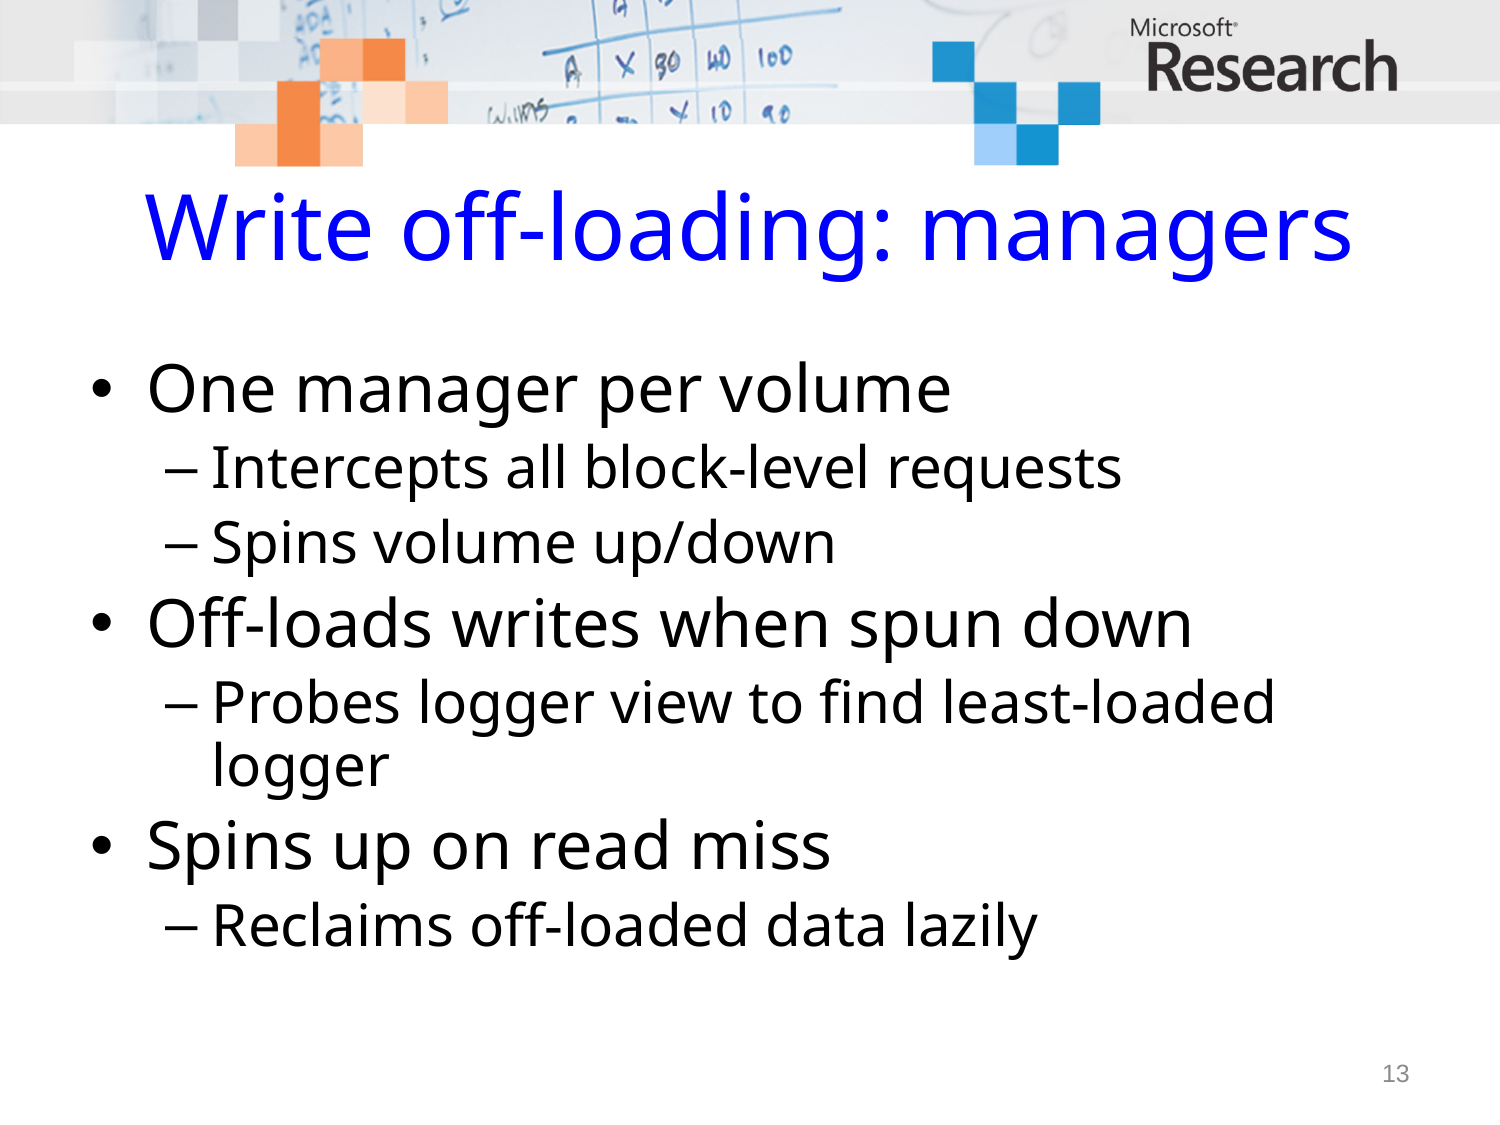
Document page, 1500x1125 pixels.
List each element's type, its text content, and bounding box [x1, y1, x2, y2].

title Write off-loading: managers [74, 129, 1426, 318]
slide_number 13 [1074, 1042, 1425, 1103]
list One manager per volume Intercepts all block-level requests Spins volume up/down Off-loads writes when spun down Probes logger view to find least-loaded logger Spins up on read miss Reclaims off-loaded data lazily [74, 347, 1426, 1032]
picture [0, 0, 1500, 251]
